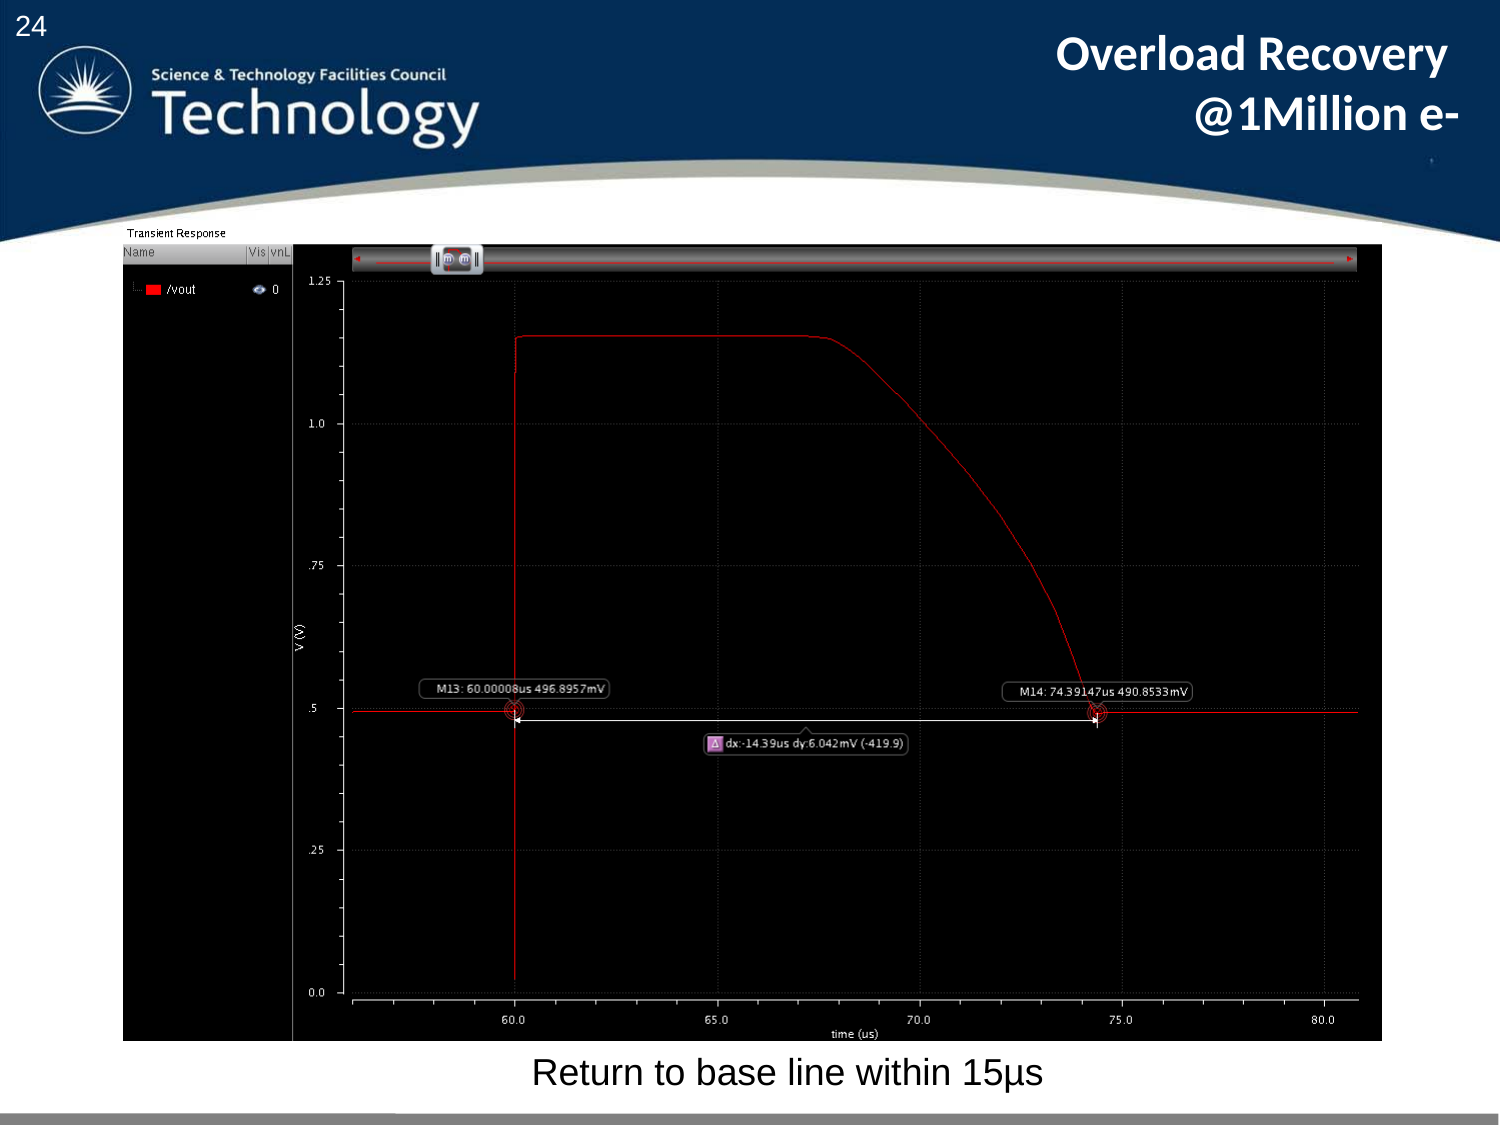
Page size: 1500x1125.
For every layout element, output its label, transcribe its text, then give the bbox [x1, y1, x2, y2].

picture [0, 0, 1500, 1041]
text_box Overload Recovery @1Million e- [584, 0, 1475, 161]
slide_number 24 [0, 0, 159, 79]
text_box Return to base line within 15µs [516, 1049, 1059, 1101]
